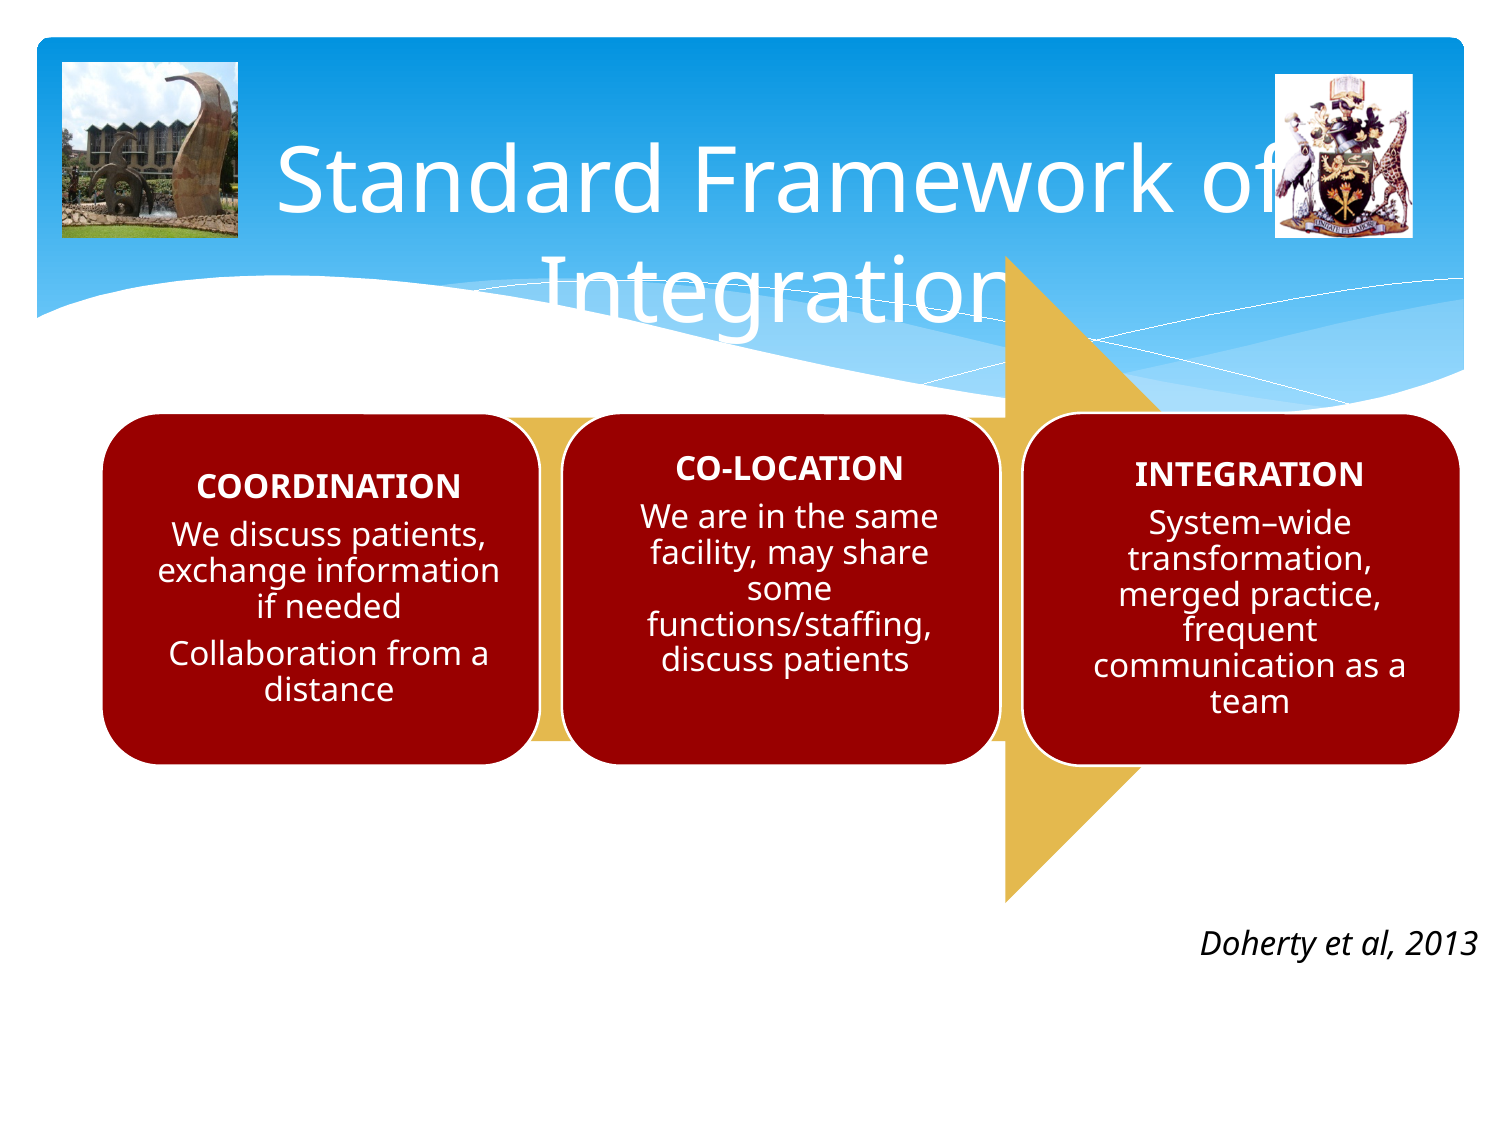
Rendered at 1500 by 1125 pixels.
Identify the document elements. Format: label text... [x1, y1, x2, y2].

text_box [99, 232, 1463, 947]
picture [62, 63, 238, 238]
picture [1275, 75, 1413, 162]
text_box Doherty et al, 2013 [1184, 915, 1494, 970]
title Standard Framework of Integration [124, 162, 1438, 230]
